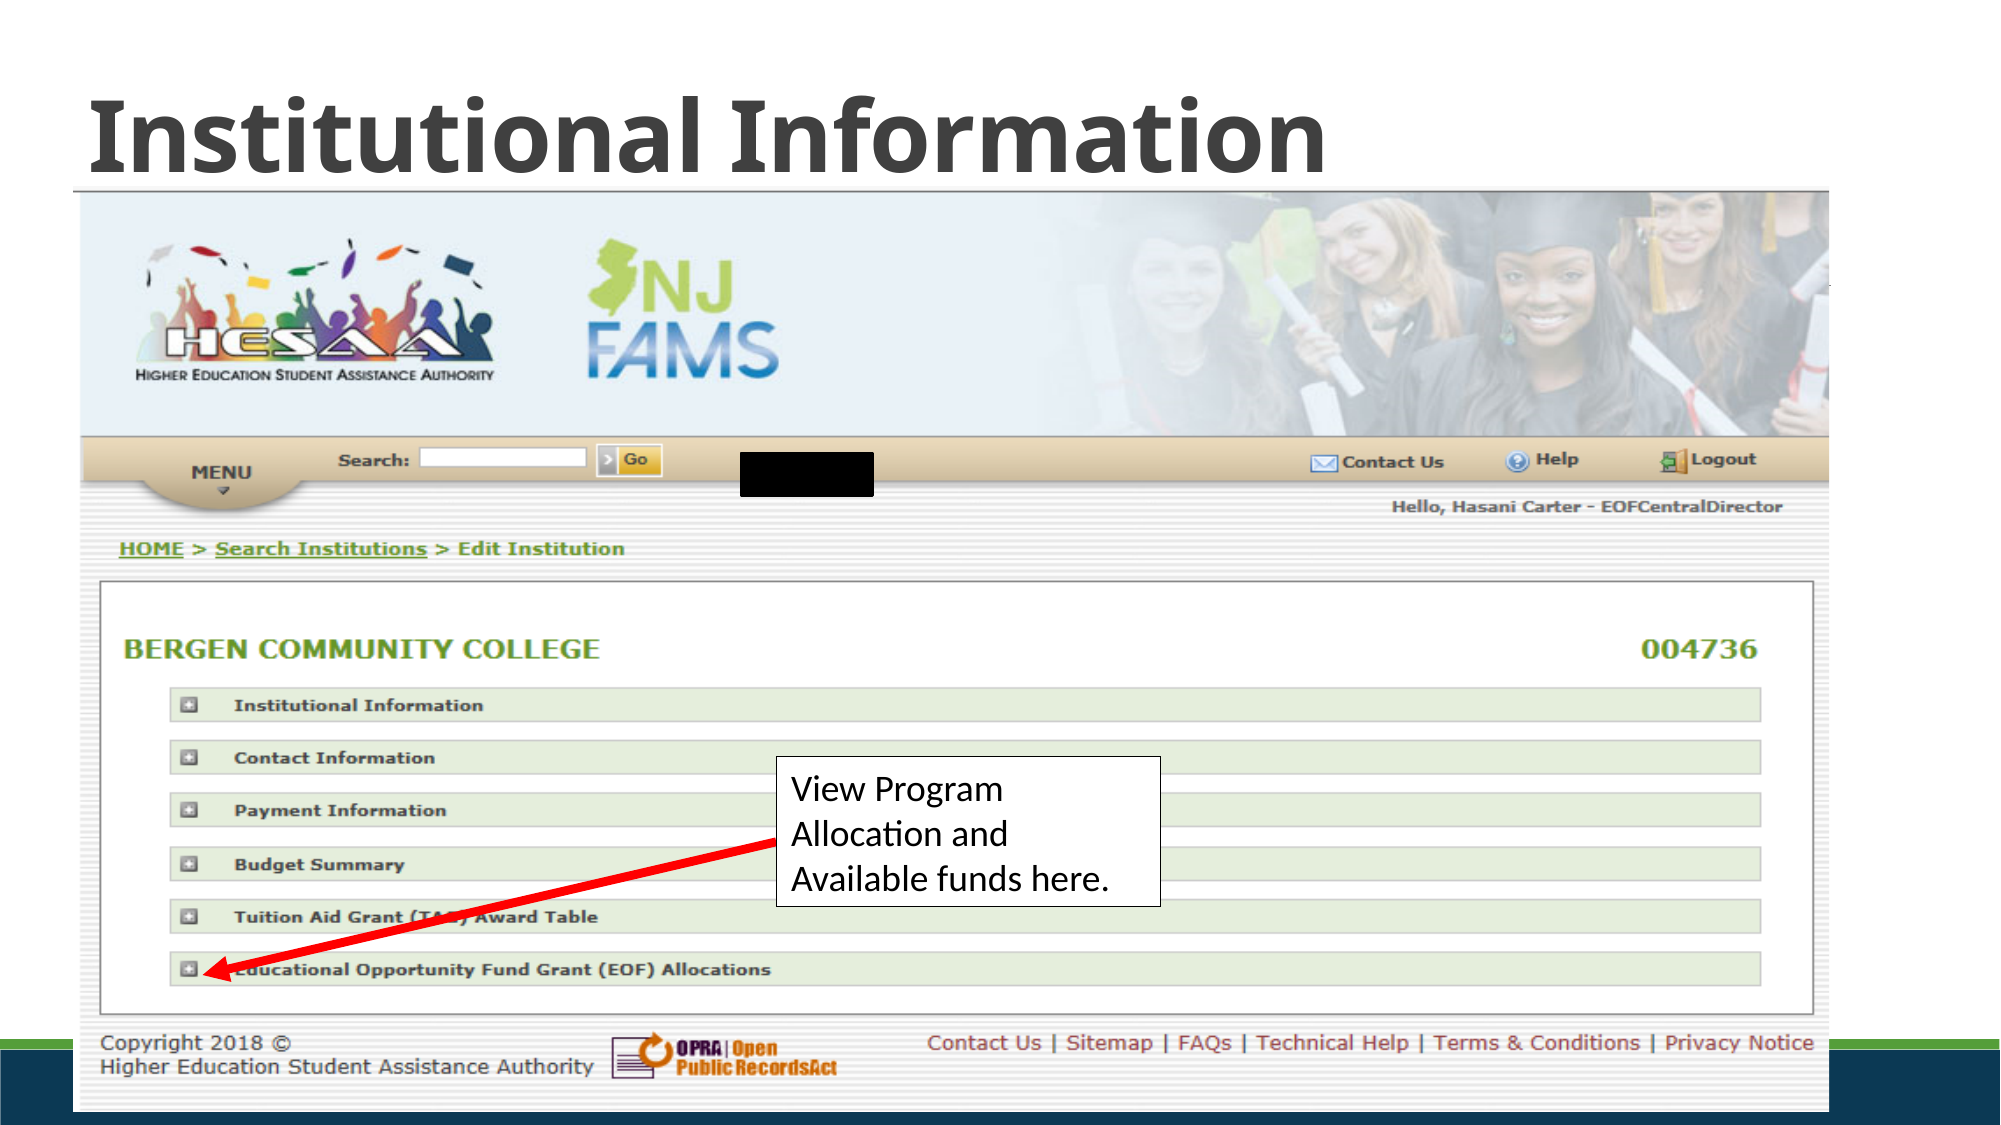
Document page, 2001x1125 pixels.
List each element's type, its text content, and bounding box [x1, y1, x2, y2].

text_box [201, 841, 777, 976]
title Institutional Information [73, 15, 1760, 185]
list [72, 186, 1830, 1112]
